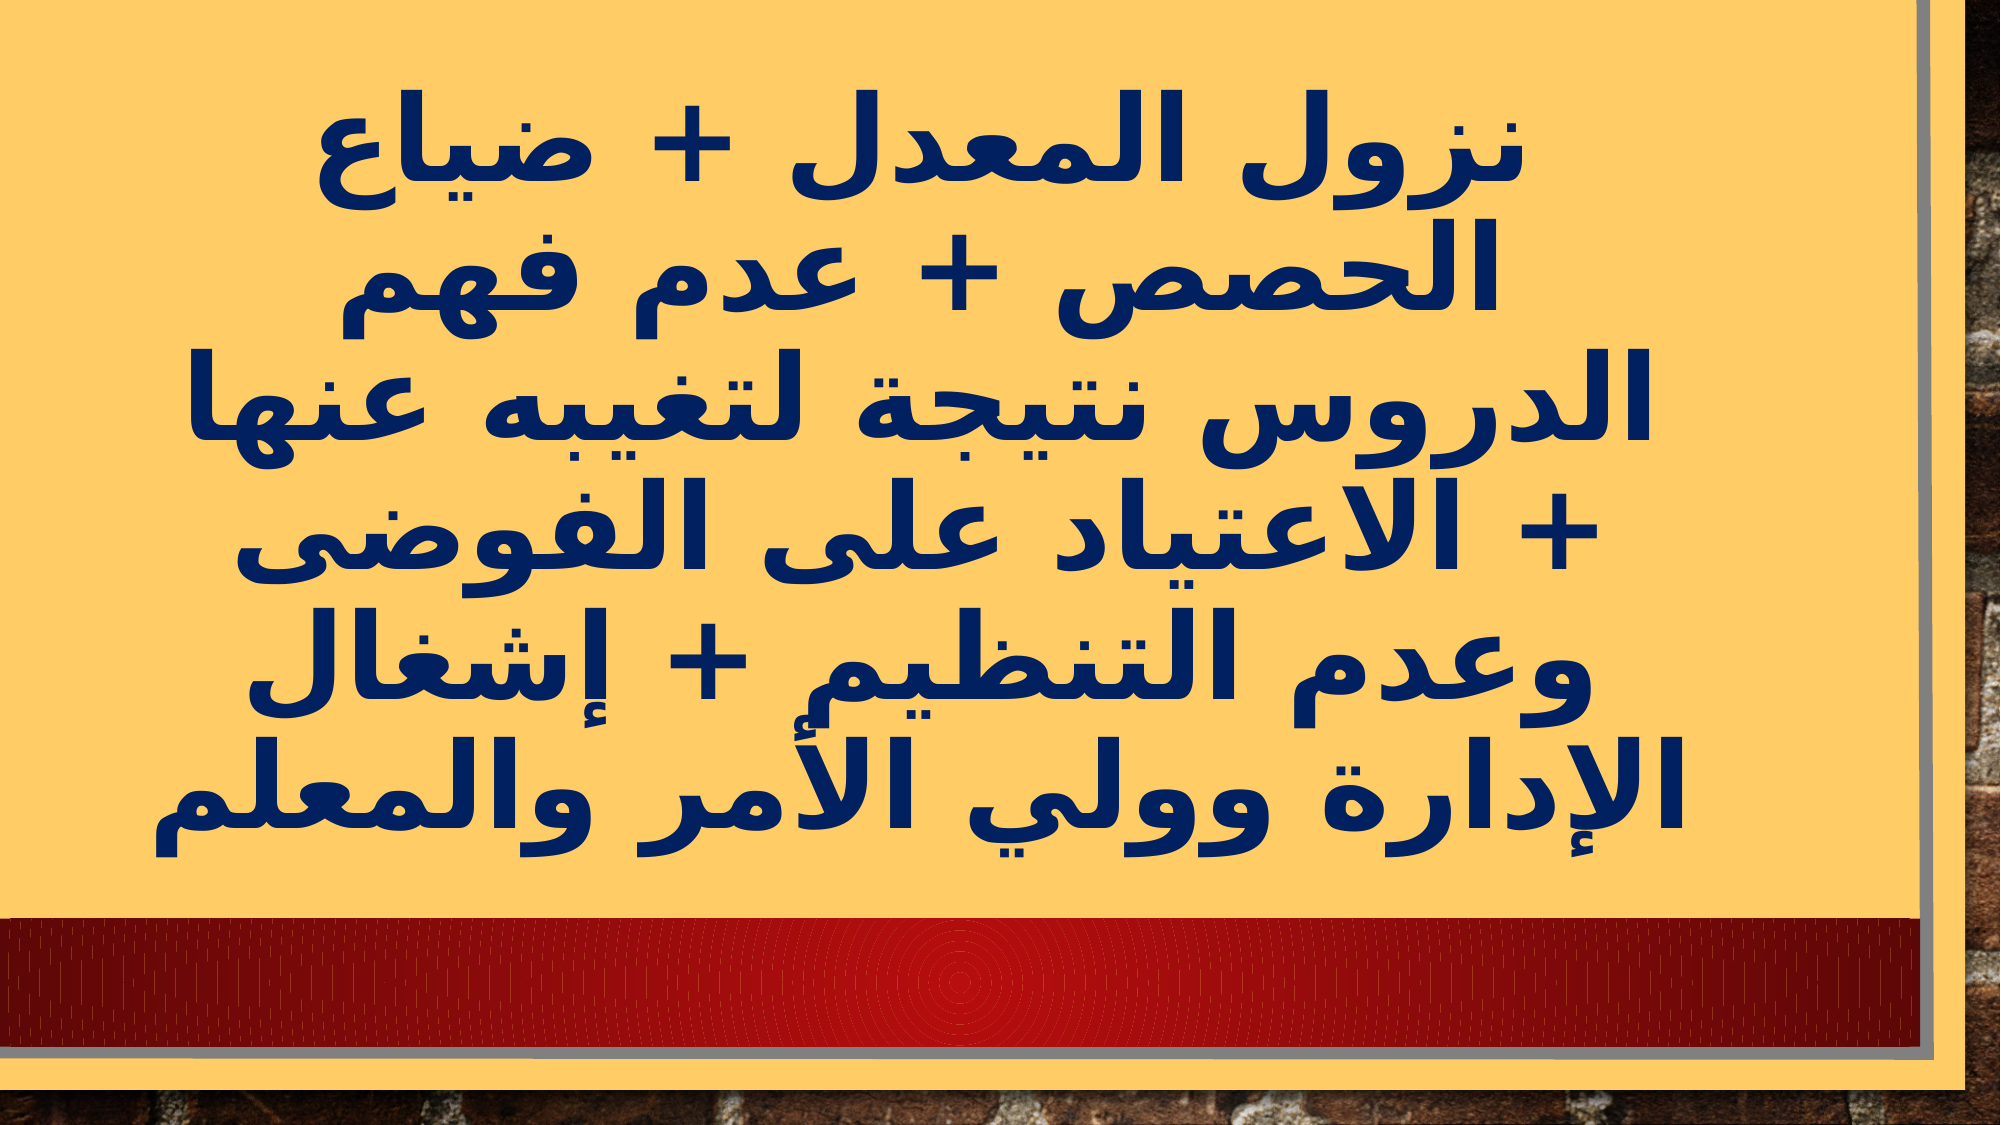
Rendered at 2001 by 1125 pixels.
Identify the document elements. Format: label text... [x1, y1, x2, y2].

picture [0, 0, 2000, 1125]
title نزول المعدل + ضياع الحصص + عدم فهم الدروس نتيجة لتغيبه عنها + الاعتياد على الفوضى وعدم التنظيم + إشغال الإدارة وولي الأمر والمعلم [121, 64, 1722, 868]
